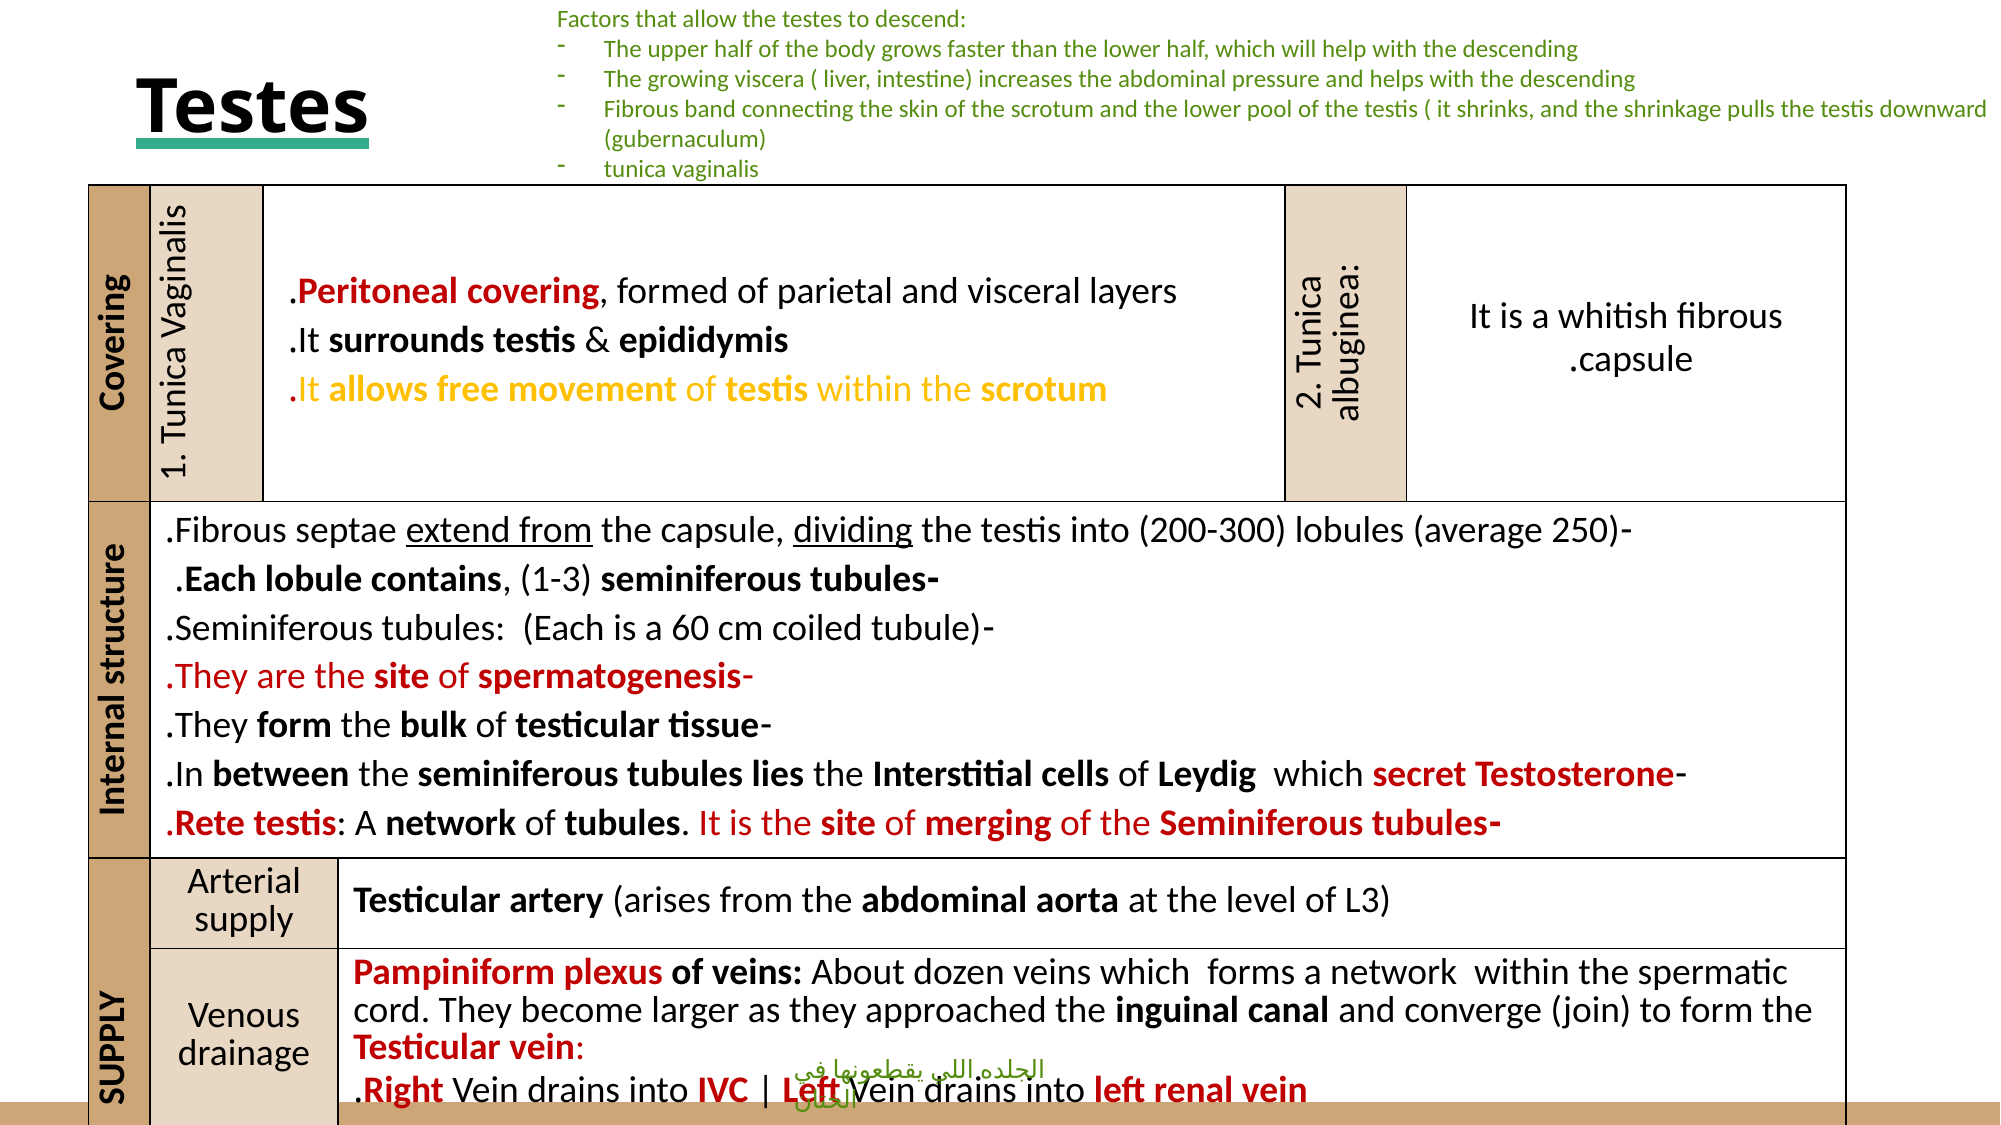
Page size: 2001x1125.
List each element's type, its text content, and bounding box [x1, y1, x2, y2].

text_box Testes [121, 59, 542, 184]
table_cell Arterial supply [151, 859, 337, 948]
table_header Peritoneal covering, formed of parietal and visceral layers. It surrounds testis & epididymis. It allows free movement of testis within the scrotum. [264, 186, 1284, 501]
table_cell Internal structure [89, 502, 149, 857]
text_box Factors that allow the testes to descend: The upper half of the body grows faster than the lower half, which will help with the descending The growing viscera ( liver, intestine) increases the abdominal pressure and helps with the descending Fibrous band connecting the skin of the scrotum and the lower pool of the testis ( it shrinks, and the shrinkage pulls the testis downward (gubernaculum) tunica vaginalis [542, 0, 2000, 190]
table_header 2. Tunica albuginea: [1286, 190, 1406, 501]
table_header Covering [89, 186, 149, 501]
table_header 1. Tunica Vaginalis [151, 186, 262, 501]
table_cell Testicular artery (arises from the abdominal aorta at the level of L3) [339, 859, 1845, 948]
table_cell -Fibrous septae extend from the capsule, dividing the testis into (200-300) lobules (average 250). -Each lobule contains, (1-3) seminiferous tubules. -Seminiferous tubules: (Each is a 60 cm coiled tubule). -They are the site of spermatogenesis. -They form the bulk of testicular tissue. -In between the seminiferous tubules lies the Interstitial cells of Leydig which secret Testosterone. -Rete testis: A network of tubules. It is the site of merging of the Seminiferous tubules. [151, 502, 1845, 857]
text_box الجلده اللي يقطعونها في الختان [779, 1046, 1093, 1121]
table_header It is a whitish fibrous capsule. [1407, 190, 1845, 501]
table_cell Pampiniform plexus of veins: About dozen veins which forms a network within the spermatic cord. They become larger as they approached the inguinal canal and converge (join) to form the Testicular vein: Right Vein drains into IVC | Left Vein drains into left renal vein. [339, 949, 1845, 1125]
table_cell Venous drainage [151, 949, 337, 1125]
table_cell SUPPLY [89, 859, 149, 1125]
